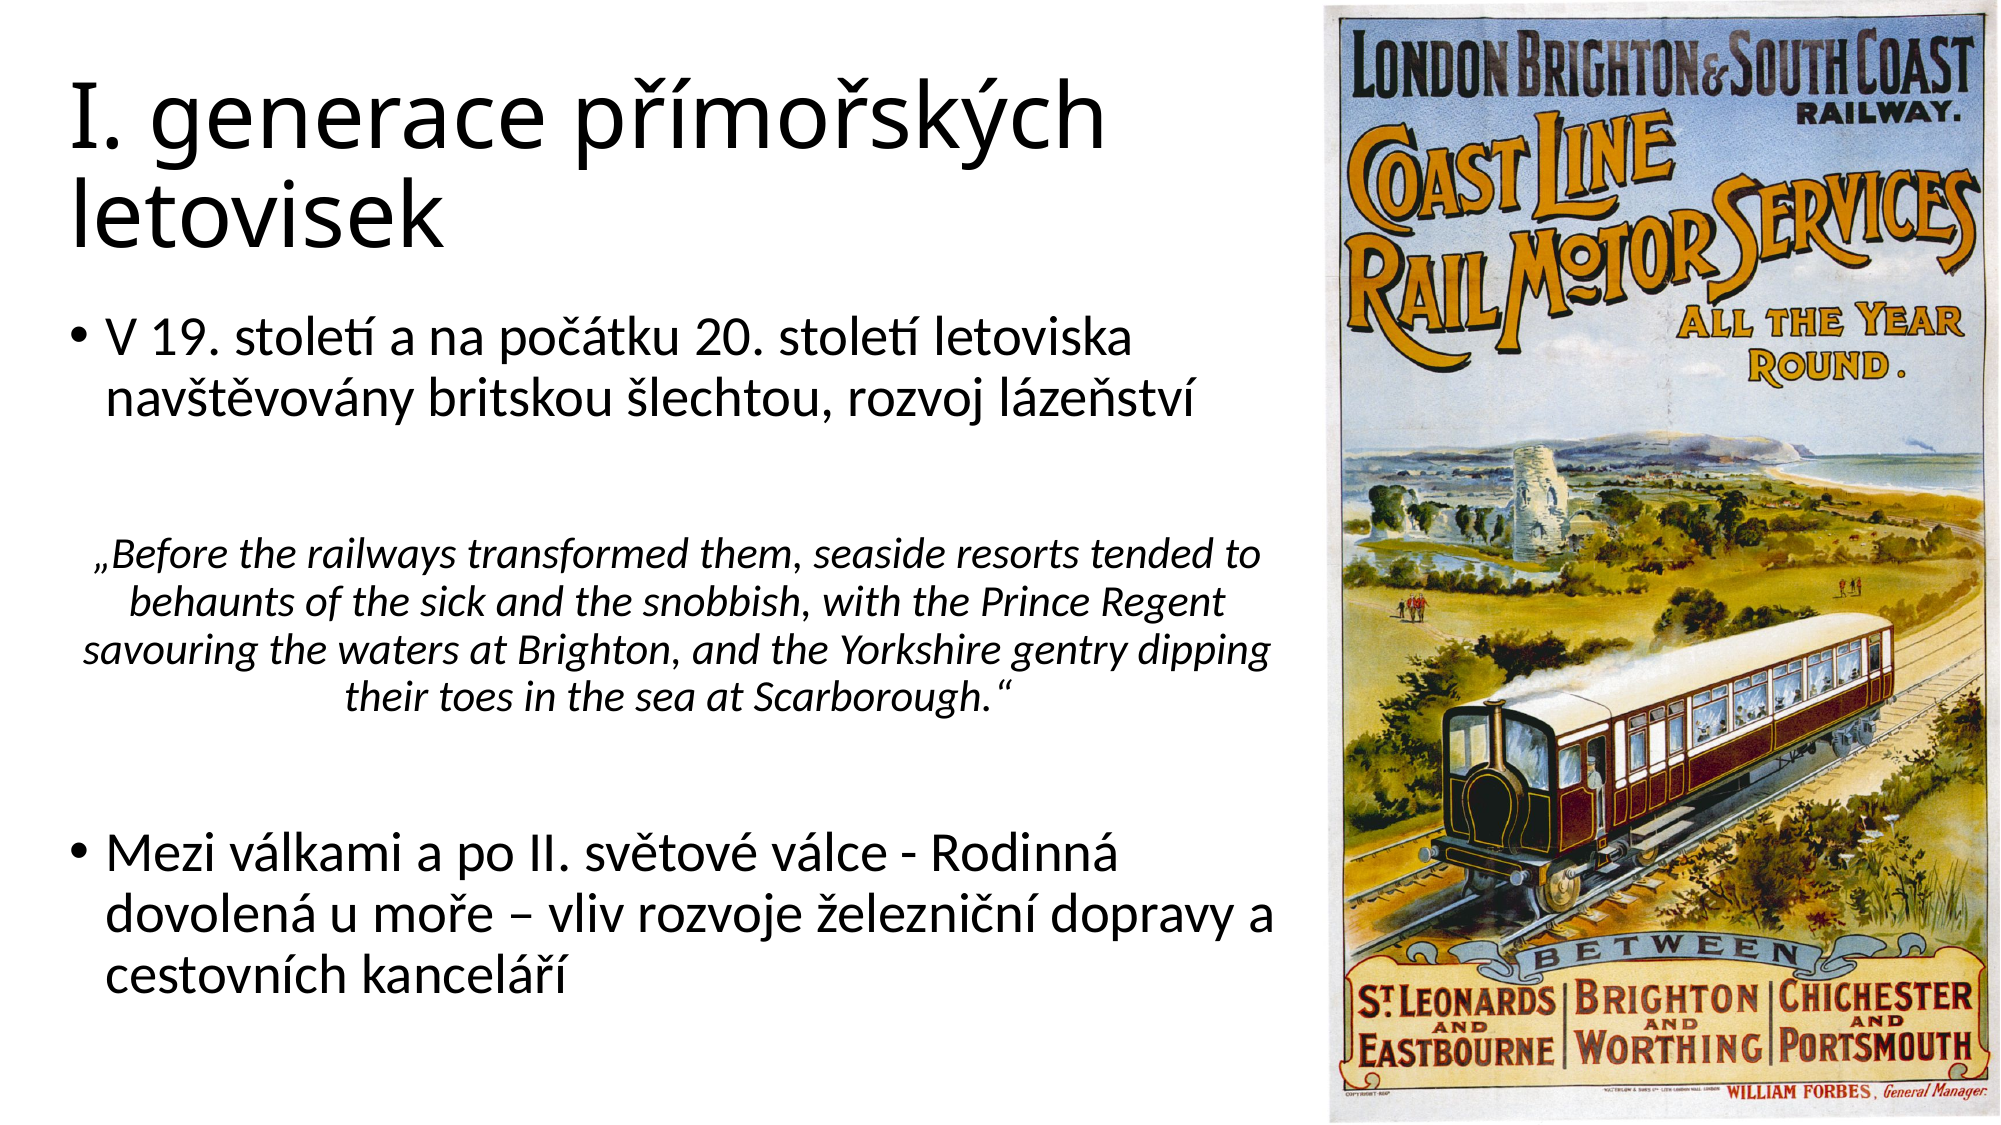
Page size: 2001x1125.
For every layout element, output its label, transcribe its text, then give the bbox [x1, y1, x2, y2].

list V 19. století a na počátku 20. století letoviska navštěvovány britskou šlechtou, rozvoj lázeňství „Before the railways transformed them, seaside resorts tended to behaunts of the sick and the snobbish, with the Prince Regent savouring the waters at Brighton, and the Yorkshire gentry dipping their toes in the sea at Scarborough.“ Mezi válkami a po II. světové válce - Rodinná dovolená u moře – vliv rozvoje železniční dopravy a cestovních kanceláří [54, 299, 1302, 1014]
picture [1322, 0, 2000, 1125]
title I. generace přímořských letovisek [54, 59, 1302, 278]
